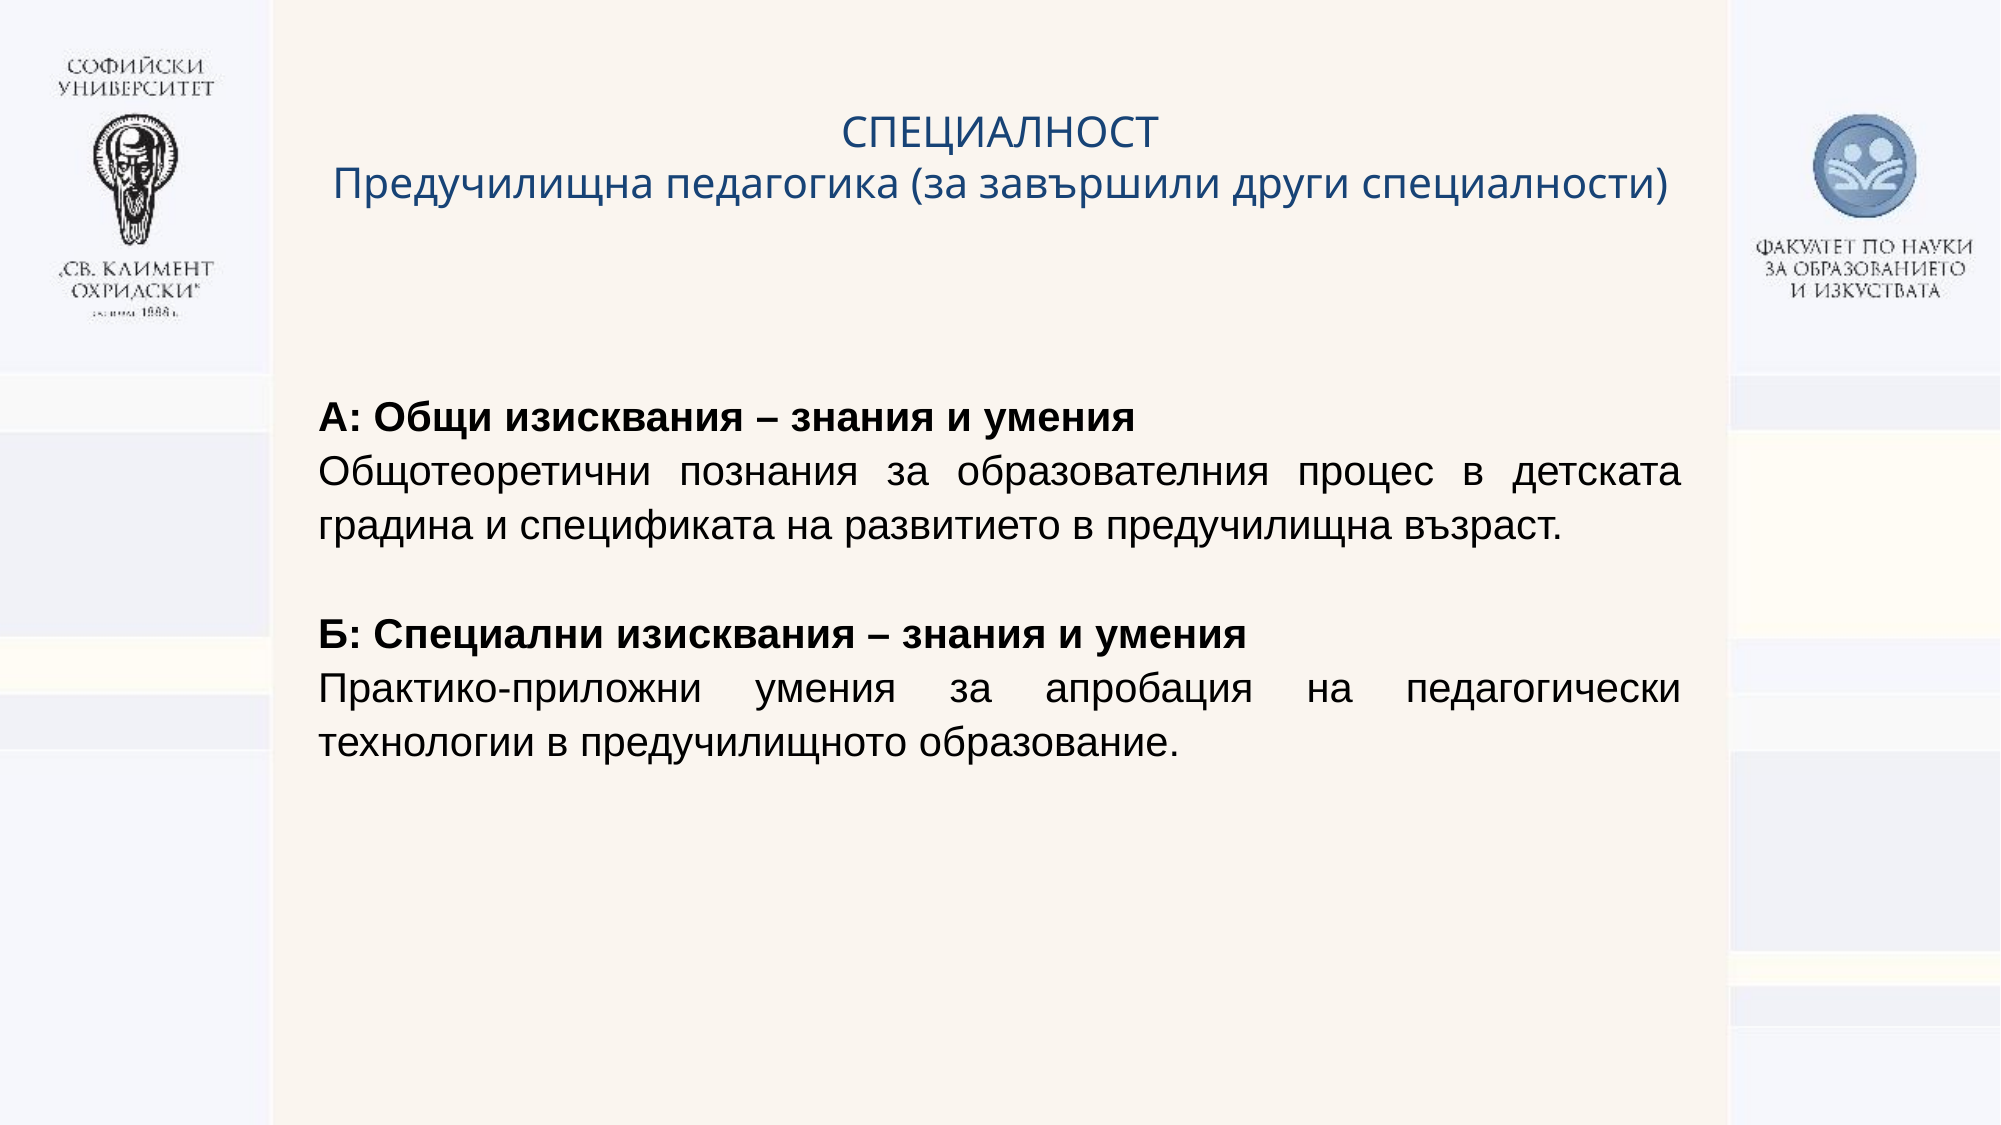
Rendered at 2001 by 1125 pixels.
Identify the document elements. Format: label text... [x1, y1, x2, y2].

text_box СПЕЦИАЛНОСТ Предучилищна педагогика (за завършили други специалности) [303, 97, 1697, 243]
picture [0, 0, 2001, 1125]
text_box А: Общи изисквания – знания и умения Общотеоретични познания за образователния процес в детската градина и спецификата на развитието в предучилищна възраст. Б: Специални изисквания – знания и умения Практико-приложни умения за апробация на педагогически технологии в предучилищното образование. [303, 269, 1697, 1031]
